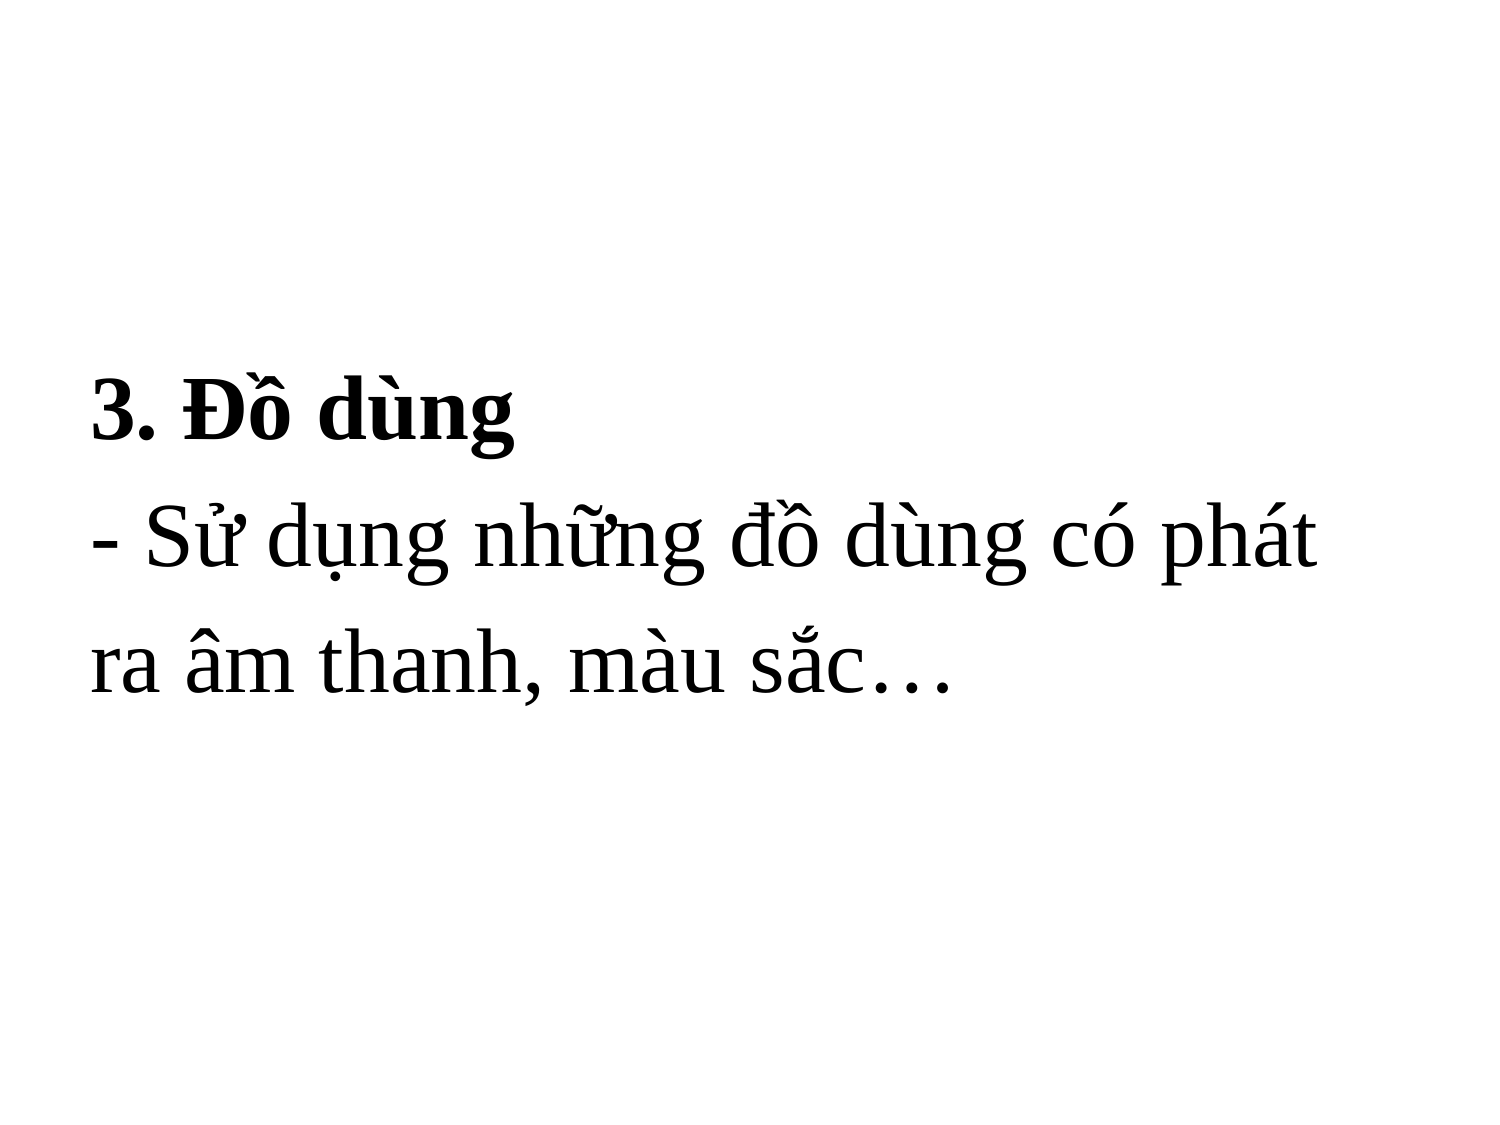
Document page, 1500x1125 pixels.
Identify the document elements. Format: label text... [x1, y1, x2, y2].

title 3. Đồ dùng - Sử dụng những đồ dùng có phát ra âm thanh, màu sắc… [75, 45, 1425, 1088]
